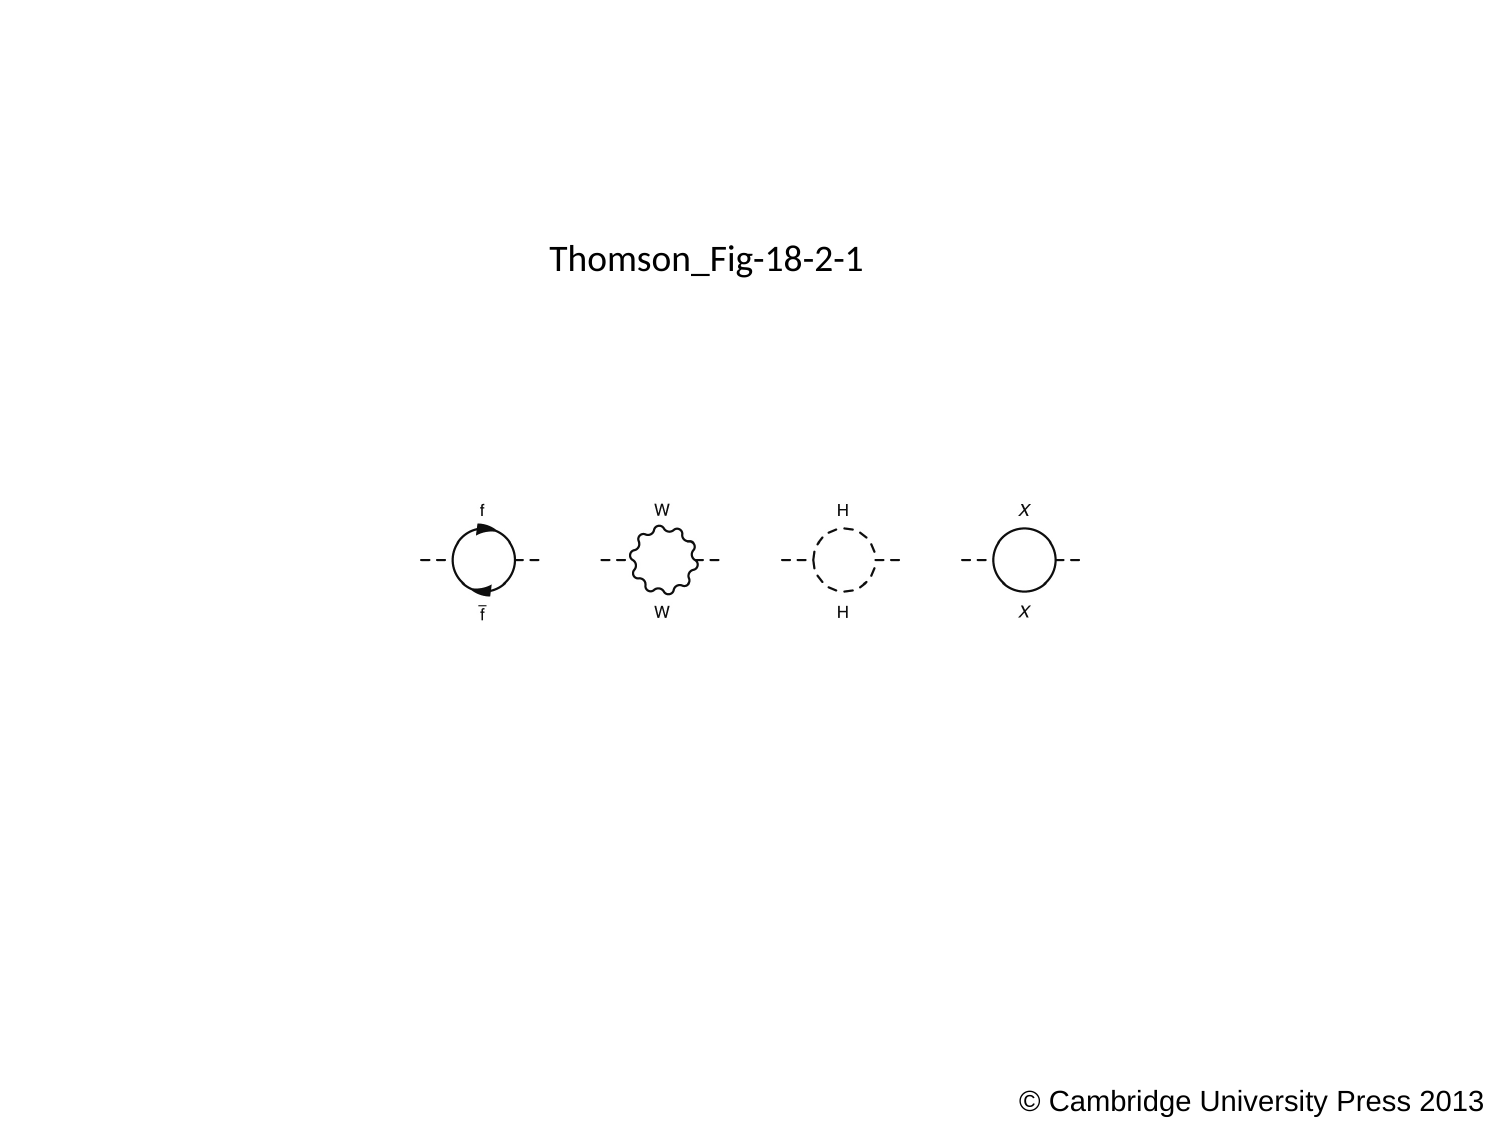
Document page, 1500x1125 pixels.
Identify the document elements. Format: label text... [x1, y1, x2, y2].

picture [420, 501, 1080, 624]
text_box Thomson_Fig-18-2-1 [534, 226, 880, 287]
text_box © Cambridge University Press 2013 [915, 1074, 1500, 1125]
